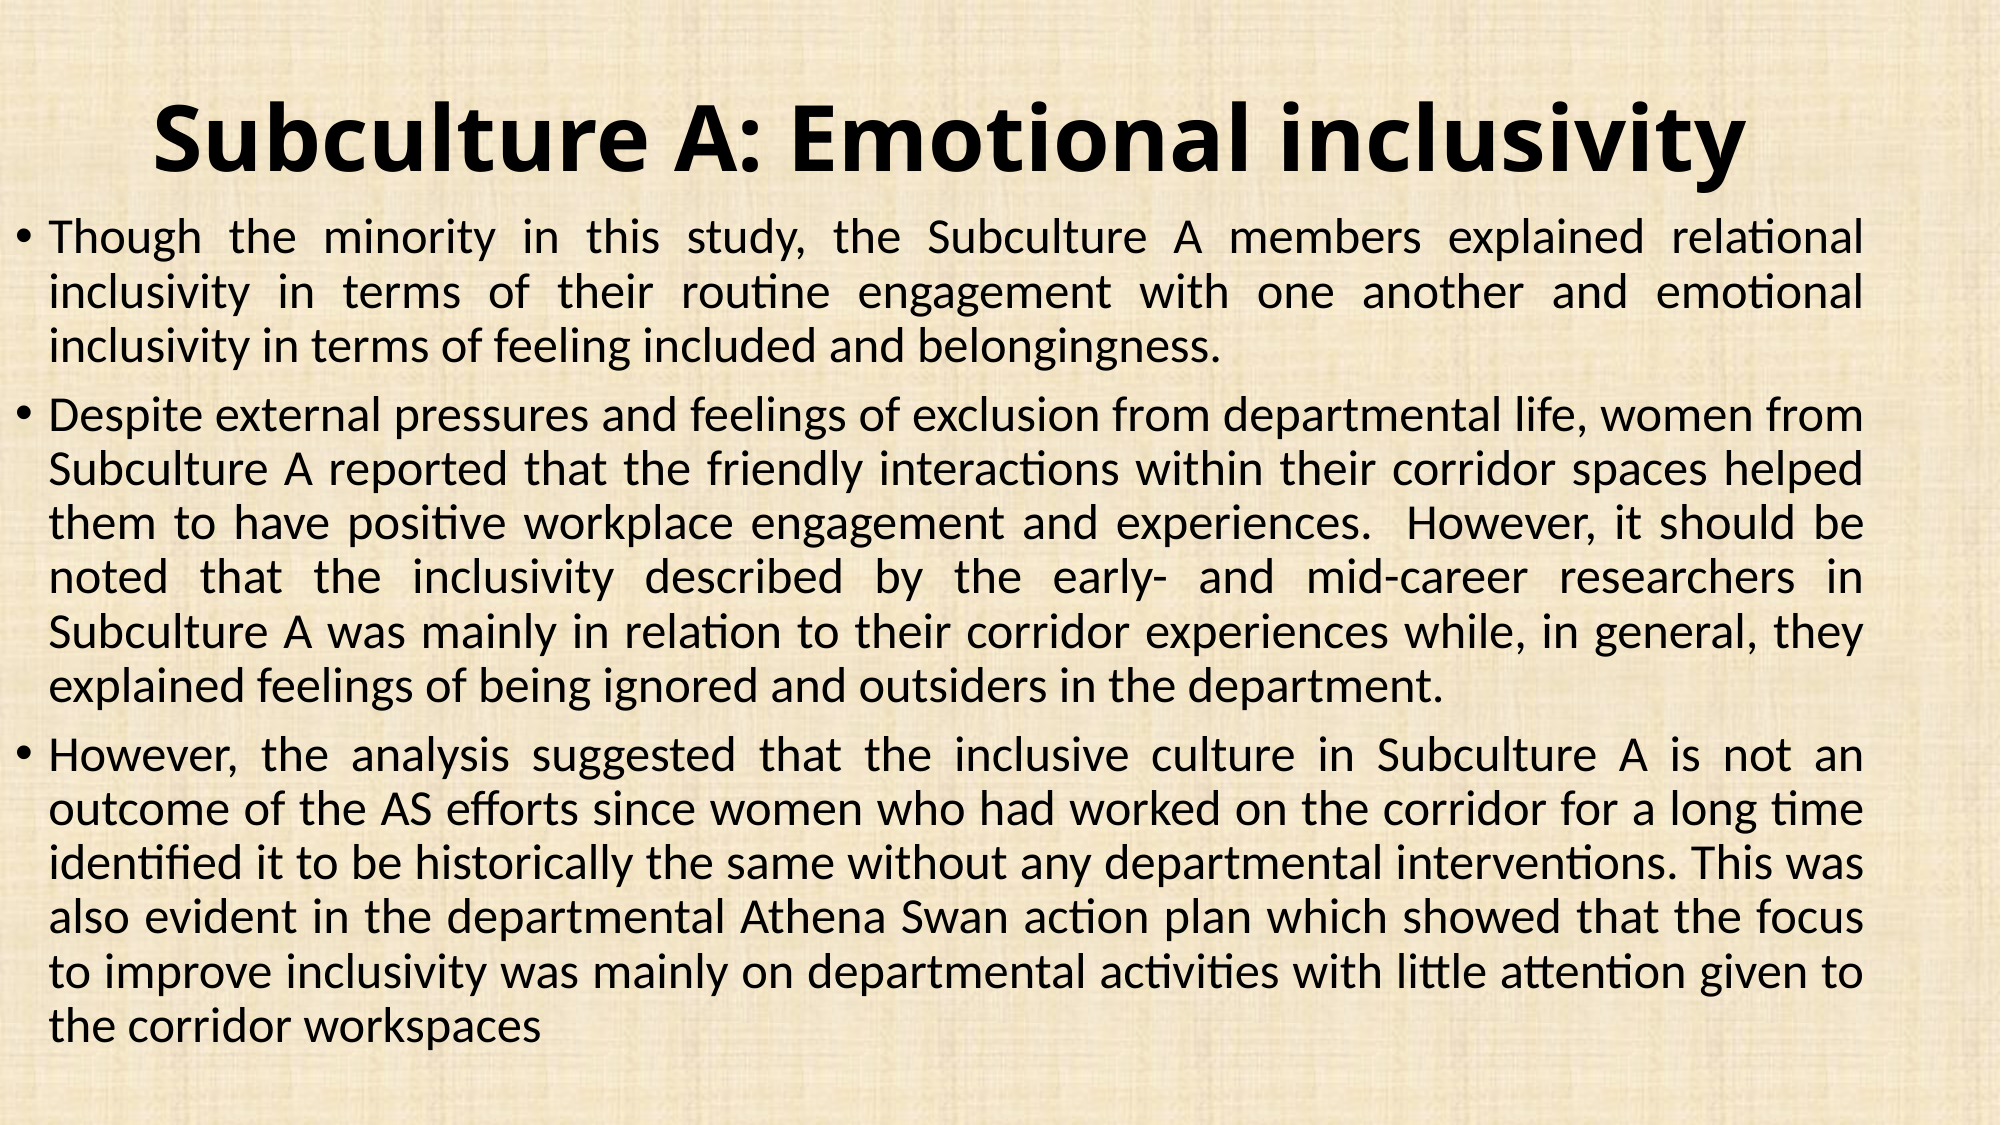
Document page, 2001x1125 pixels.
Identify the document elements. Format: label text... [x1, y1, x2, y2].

title Subculture A: Emotional inclusivity [137, 59, 1863, 203]
list Though the minority in this study, the Subculture A members explained relational inclusivity in terms of their routine engagement with one another and emotional inclusivity in terms of feeling included and belongingness. Despite external pressures and feelings of exclusion from departmental life, women from Subculture A reported that the friendly interactions within their corridor spaces helped them to have positive workplace engagement and experiences. However, it should be noted that the inclusivity described by the early- and mid-career researchers in Subculture A was mainly in relation to their corridor experiences while, in general, they explained feelings of being ignored and outsiders in the department. However, the analysis suggested that the inclusive culture in Subculture A is not an outcome of the AS efforts since women who had worked on the corridor for a long time identified it to be historically the same without any departmental interventions. This was also evident in the departmental Athena Swan action plan which showed that the focus to improve inclusivity was mainly on departmental activities with little attention given to the corridor workspaces [0, 203, 1880, 1064]
